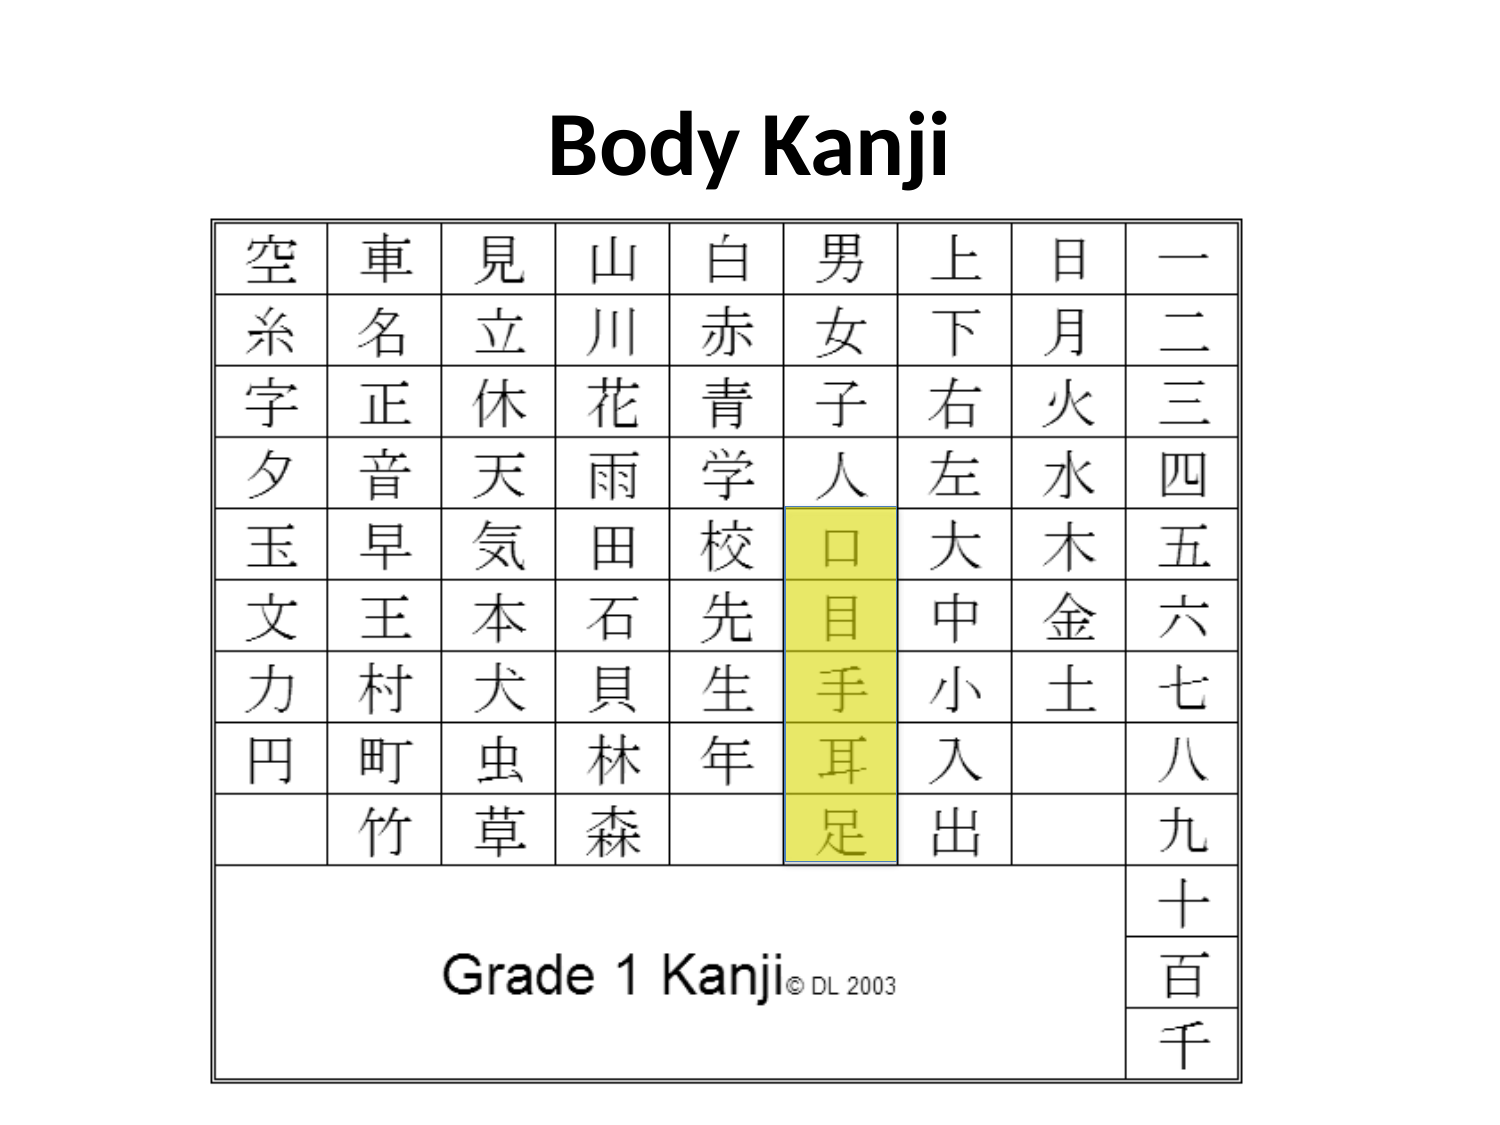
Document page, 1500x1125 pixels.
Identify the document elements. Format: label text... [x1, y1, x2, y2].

title Body Kanji [74, 44, 1425, 233]
picture [201, 209, 1251, 1093]
